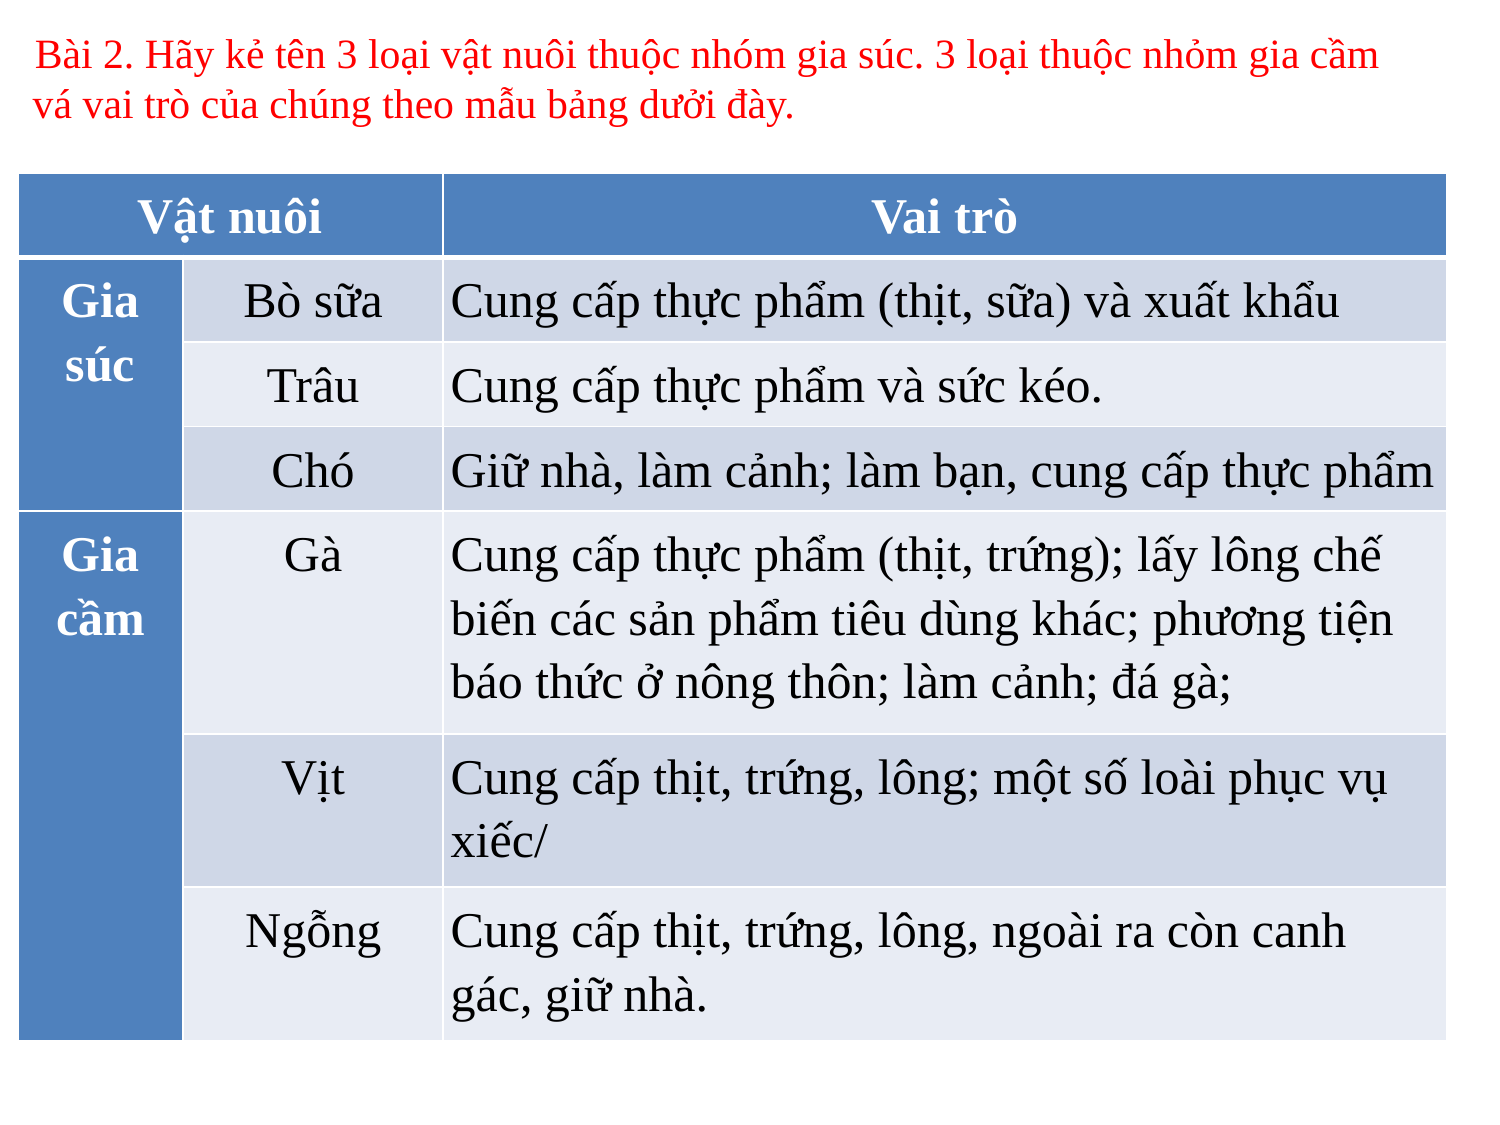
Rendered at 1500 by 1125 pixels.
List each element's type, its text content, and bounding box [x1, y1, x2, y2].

table_cell Cung cấp thịt, trứng, lông, ngoài ra còn canh gác, giữ nhà. [444, 888, 1446, 1040]
table_cell Chó [184, 427, 442, 510]
table_cell Gia cầm [19, 512, 182, 1040]
table_cell Giữ nhà, làm cảnh; làm bạn, cung cấp thực phẩm [444, 427, 1446, 510]
table_header Vật nuôi [19, 174, 442, 255]
table_header Vai trò [444, 174, 1446, 255]
text_box Bài 2. Hãy kẻ tên 3 loại vật nuôi thuộc nhóm gia súc. 3 loại thuộc nhỏm gia cầm vá vai trò của chúng theo mẫu bảng dưởi đày. [17, 19, 1424, 135]
table_cell Vịt [184, 735, 442, 886]
table_cell Gà [184, 512, 442, 733]
table_cell Trâu [184, 343, 442, 426]
table_cell Cung cấp thực phẩm (thịt, sữa) và xuất khẩu [444, 260, 1446, 341]
table_cell Bò sữa [184, 260, 442, 341]
table_cell Cung cấp thực phẩm (thịt, trứng); lấy lông chế biến các sản phẩm tiêu dùng khác; phương tiện báo thức ở nông thôn; làm cảnh; đá gà; [444, 512, 1446, 733]
table_cell Cung cấp thực phẩm và sức kéo. [444, 343, 1446, 426]
table_cell Ngỗng [184, 888, 442, 1040]
table_cell Gia súc [19, 260, 182, 510]
table_cell Cung cấp thịt, trứng, lông; một số loài phục vụ xiếc/ [444, 735, 1446, 886]
